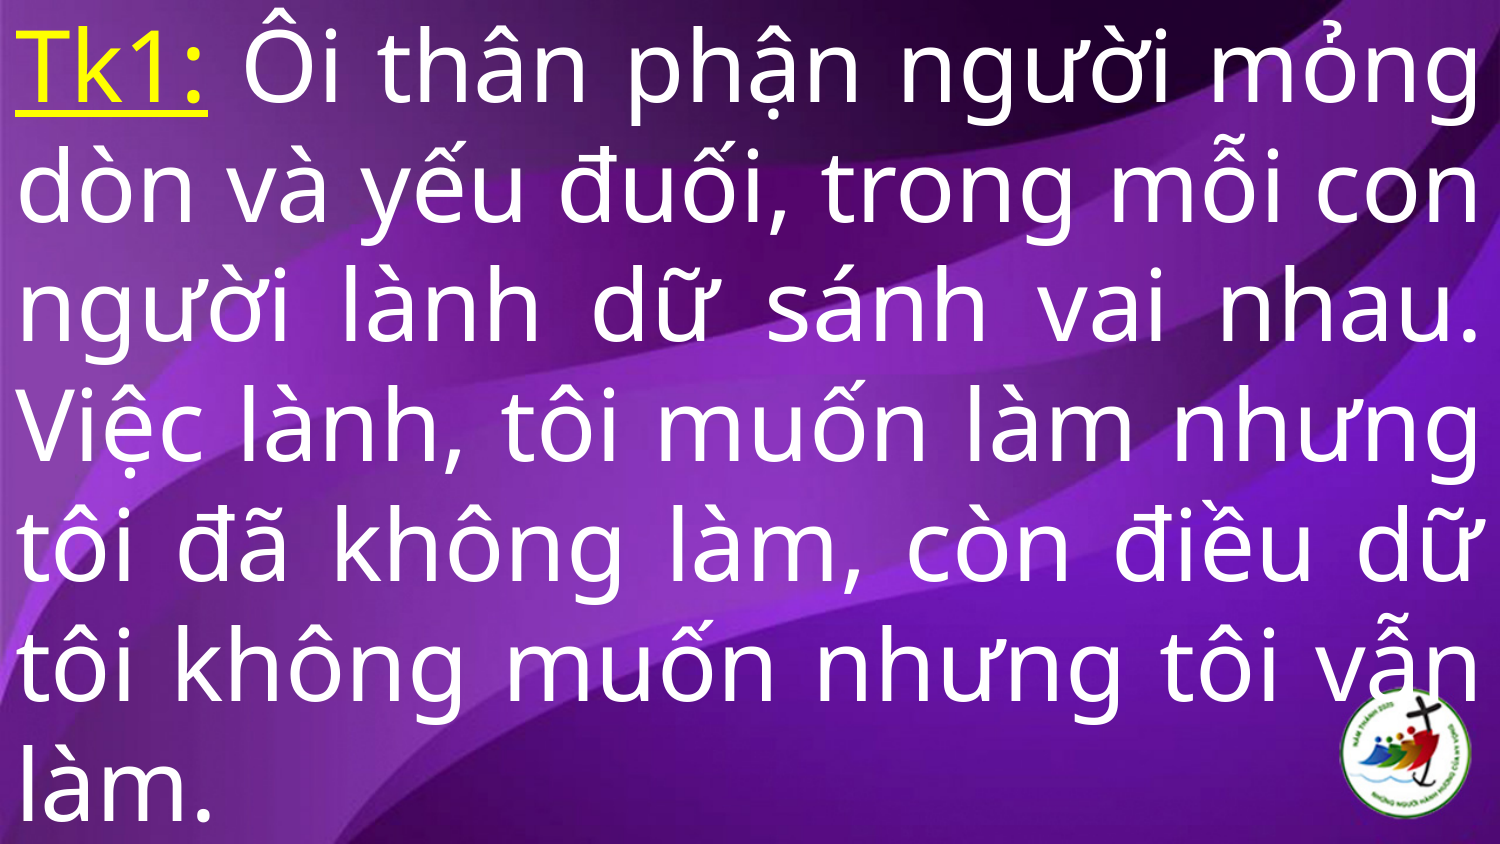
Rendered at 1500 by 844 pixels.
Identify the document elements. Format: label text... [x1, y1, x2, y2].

title Tk1: Ôi thân phận người mỏng dòn và yếu đuối, trong mỗi con người lành dữ sánh vai nhau. Việc lành, tôi muốn làm nhưng tôi đã không làm, còn điều dữ tôi không muốn nhưng tôi vẫn làm. [0, 0, 1500, 844]
